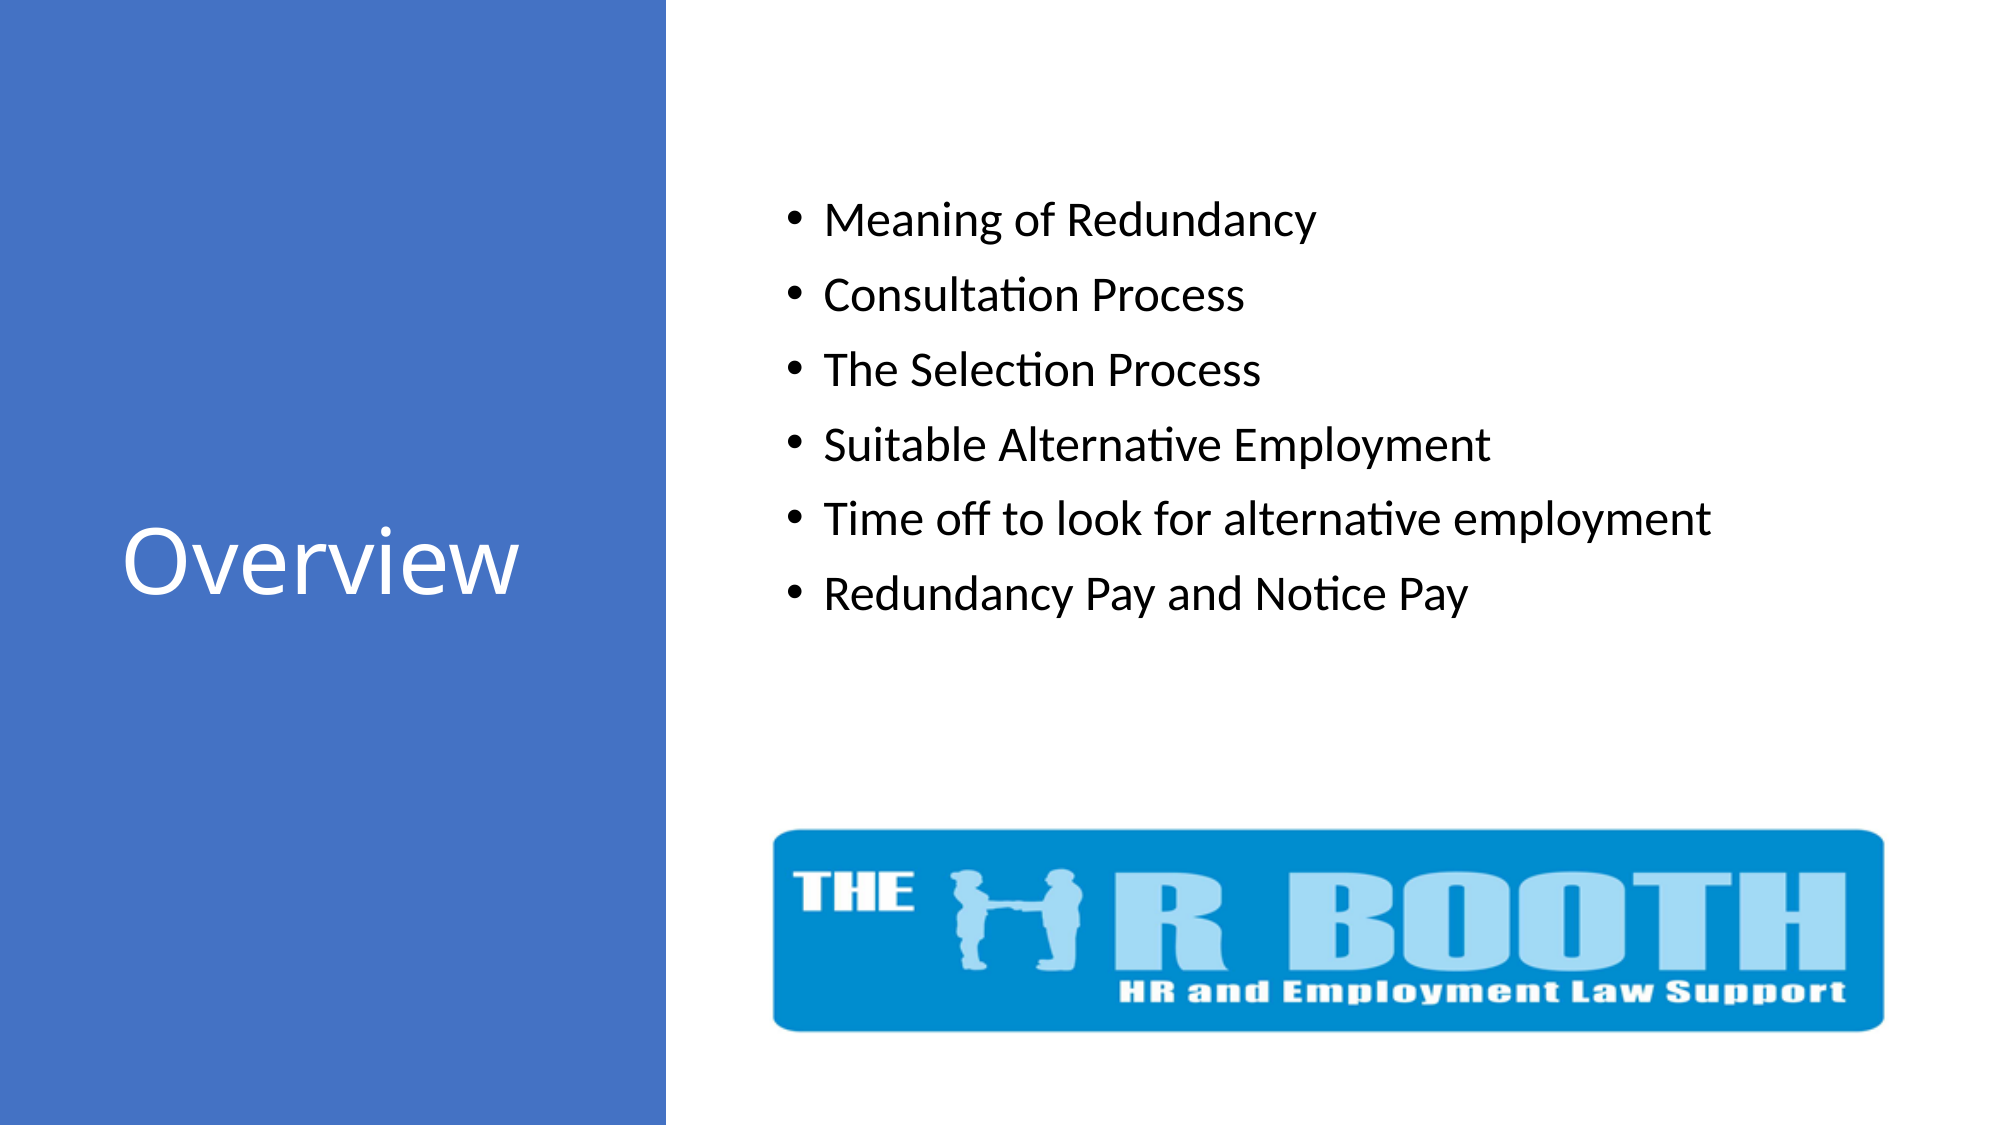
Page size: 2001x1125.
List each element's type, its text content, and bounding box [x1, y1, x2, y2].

title Overview [105, 104, 614, 1026]
text_box [0, 0, 667, 1125]
picture [763, 822, 1895, 1041]
list Meaning of Redundancy Consultation Process The Selection Process Suitable Alternative Employment Time off to look for alternative employment Redundancy Pay and Notice Pay [770, 104, 1895, 727]
